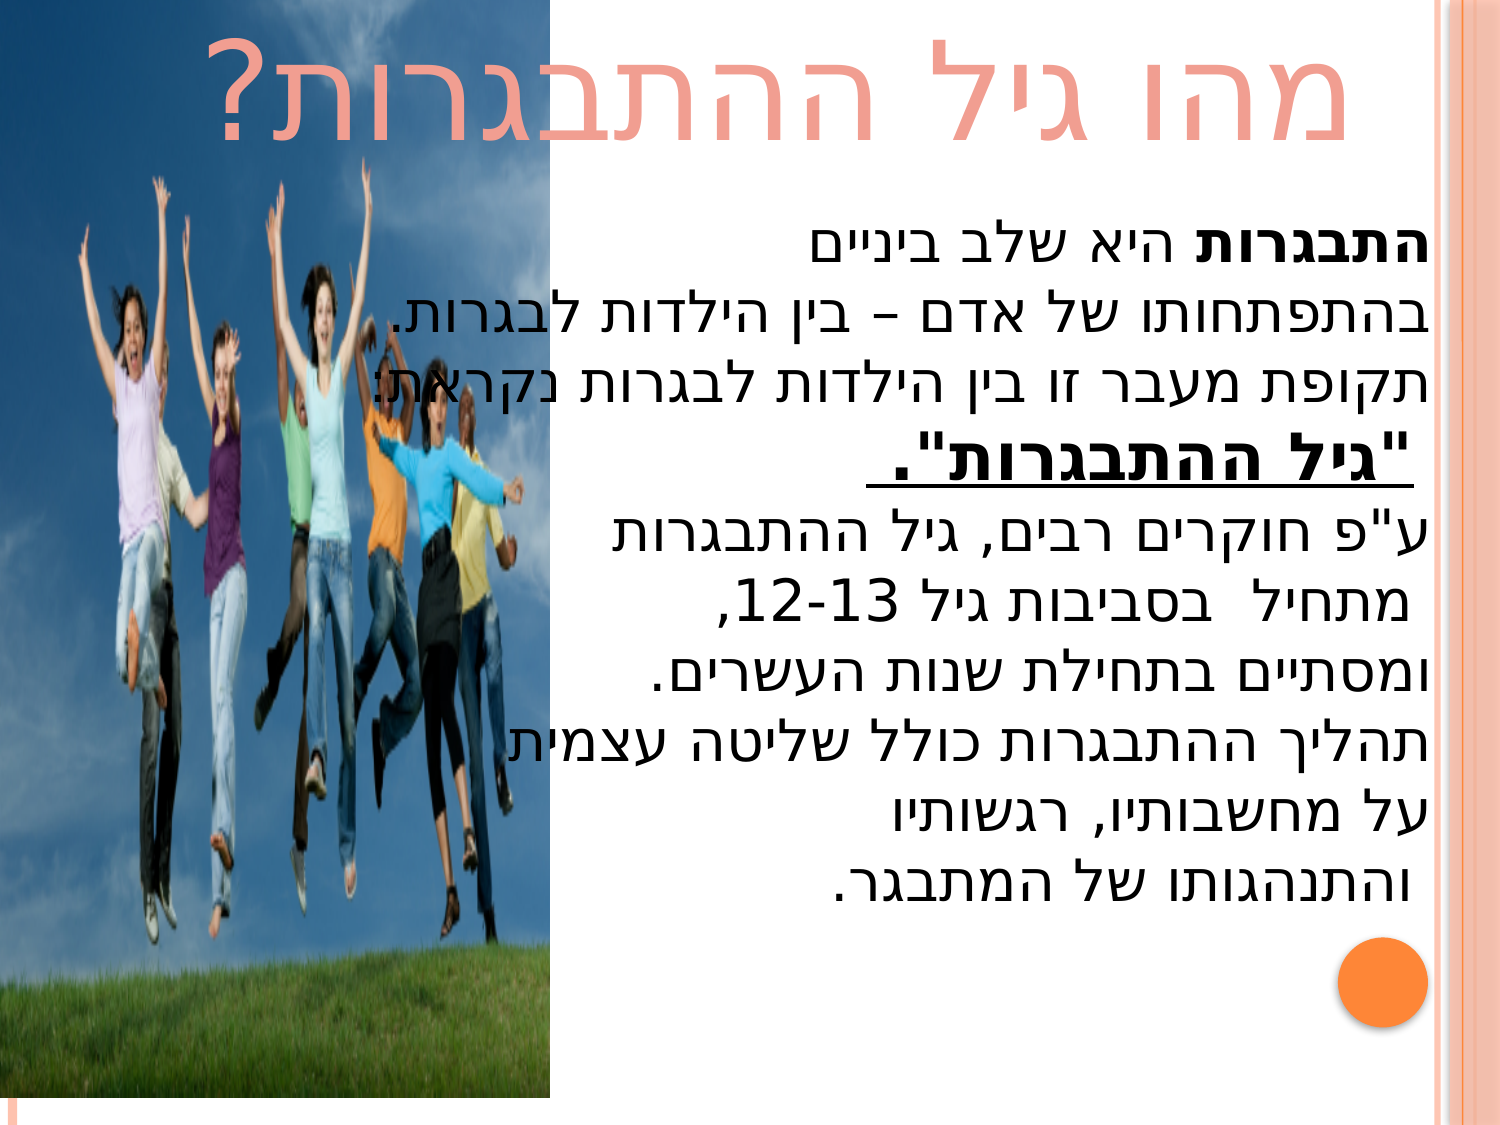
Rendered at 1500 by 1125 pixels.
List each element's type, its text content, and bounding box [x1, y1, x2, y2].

picture [0, 0, 550, 1099]
text_box התבגרות היא שלב ביניים בהתפתחותו של אדם – בין הילדות לבגרות. תקופת מעבר זו בין הילדות לבגרות נקראת: "גיל ההתבגרות". ע"פ חוקרים רבים, גיל ההתבגרות מתחיל בסביבות גיל 12-13, ומסתיים בתחילת שנות העשרים. תהליך ההתבגרות כולל שליטה עצמית על מחשבותיו, רגשותיו והתנהגותו של המתבגר. [556, 196, 1447, 921]
text_box מהו גיל ההתבגרות? [554, 0, 1373, 176]
